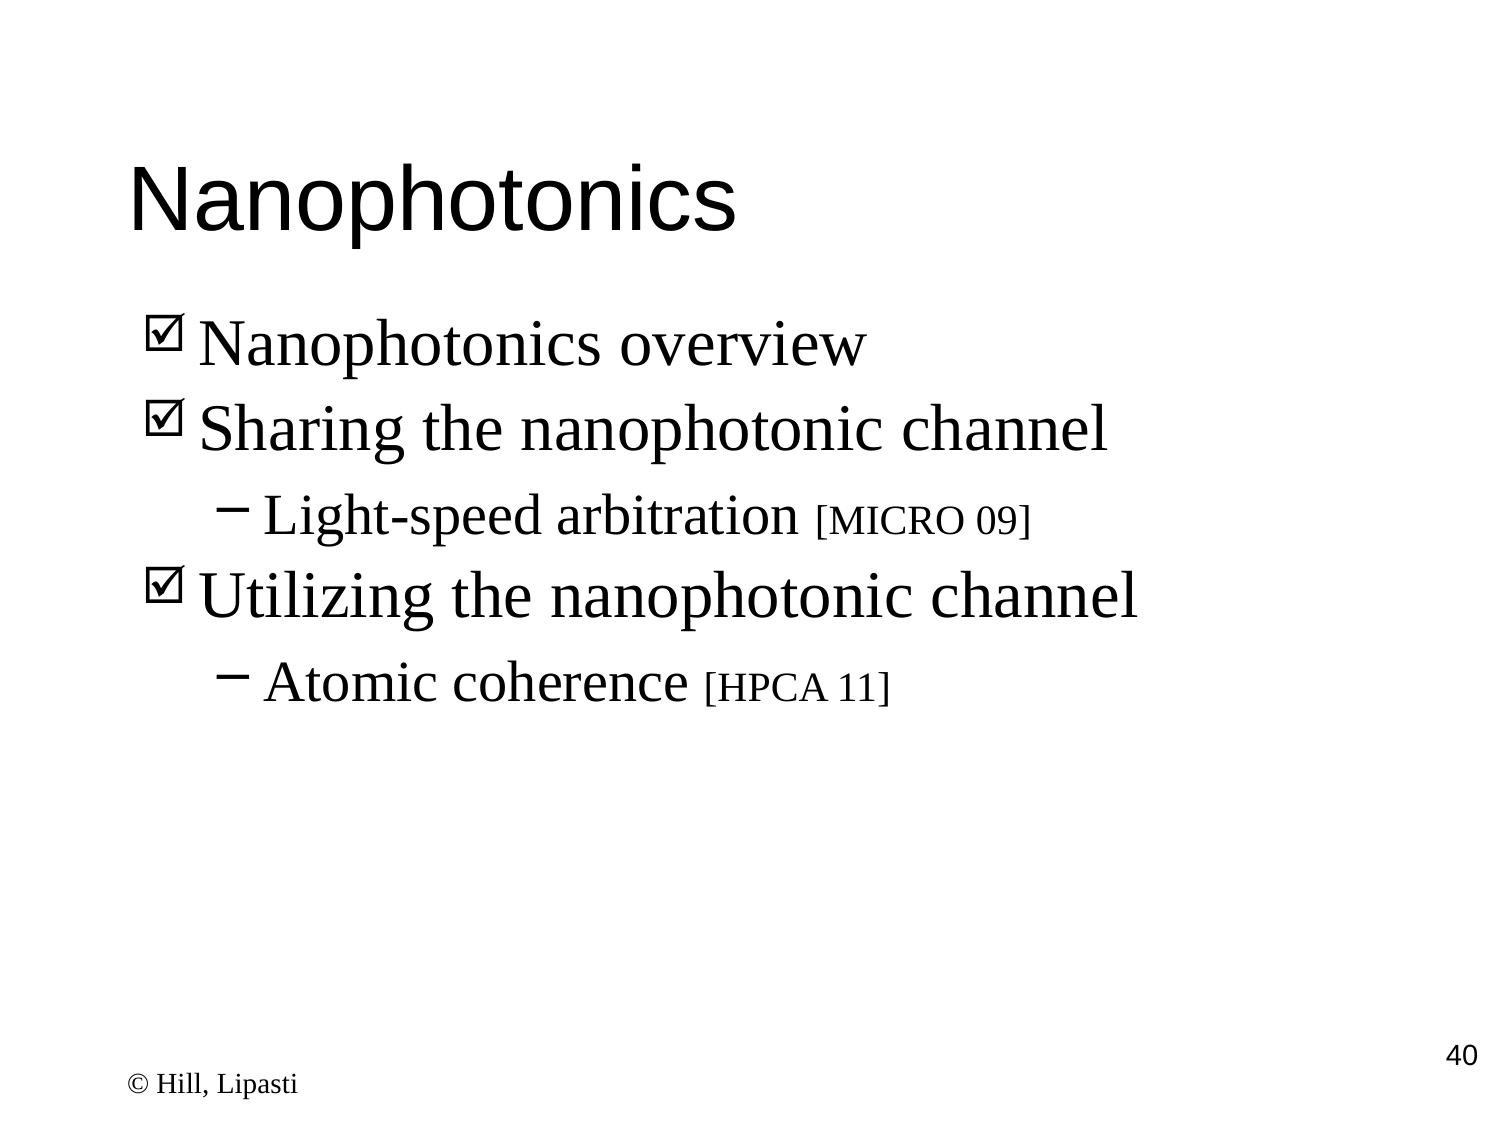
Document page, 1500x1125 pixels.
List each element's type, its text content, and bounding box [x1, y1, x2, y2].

list Nanophotonics overview Sharing the nanophotonic channel Light-speed arbitration [MICRO 09] Utilizing the nanophotonic channel Atomic coherence [HPCA 11] [111, 299, 1388, 1001]
footer © Hill, Lipasti [111, 1044, 813, 1120]
slide_number 40 [1180, 1008, 1494, 1072]
title Nanophotonics [111, 99, 1438, 288]
